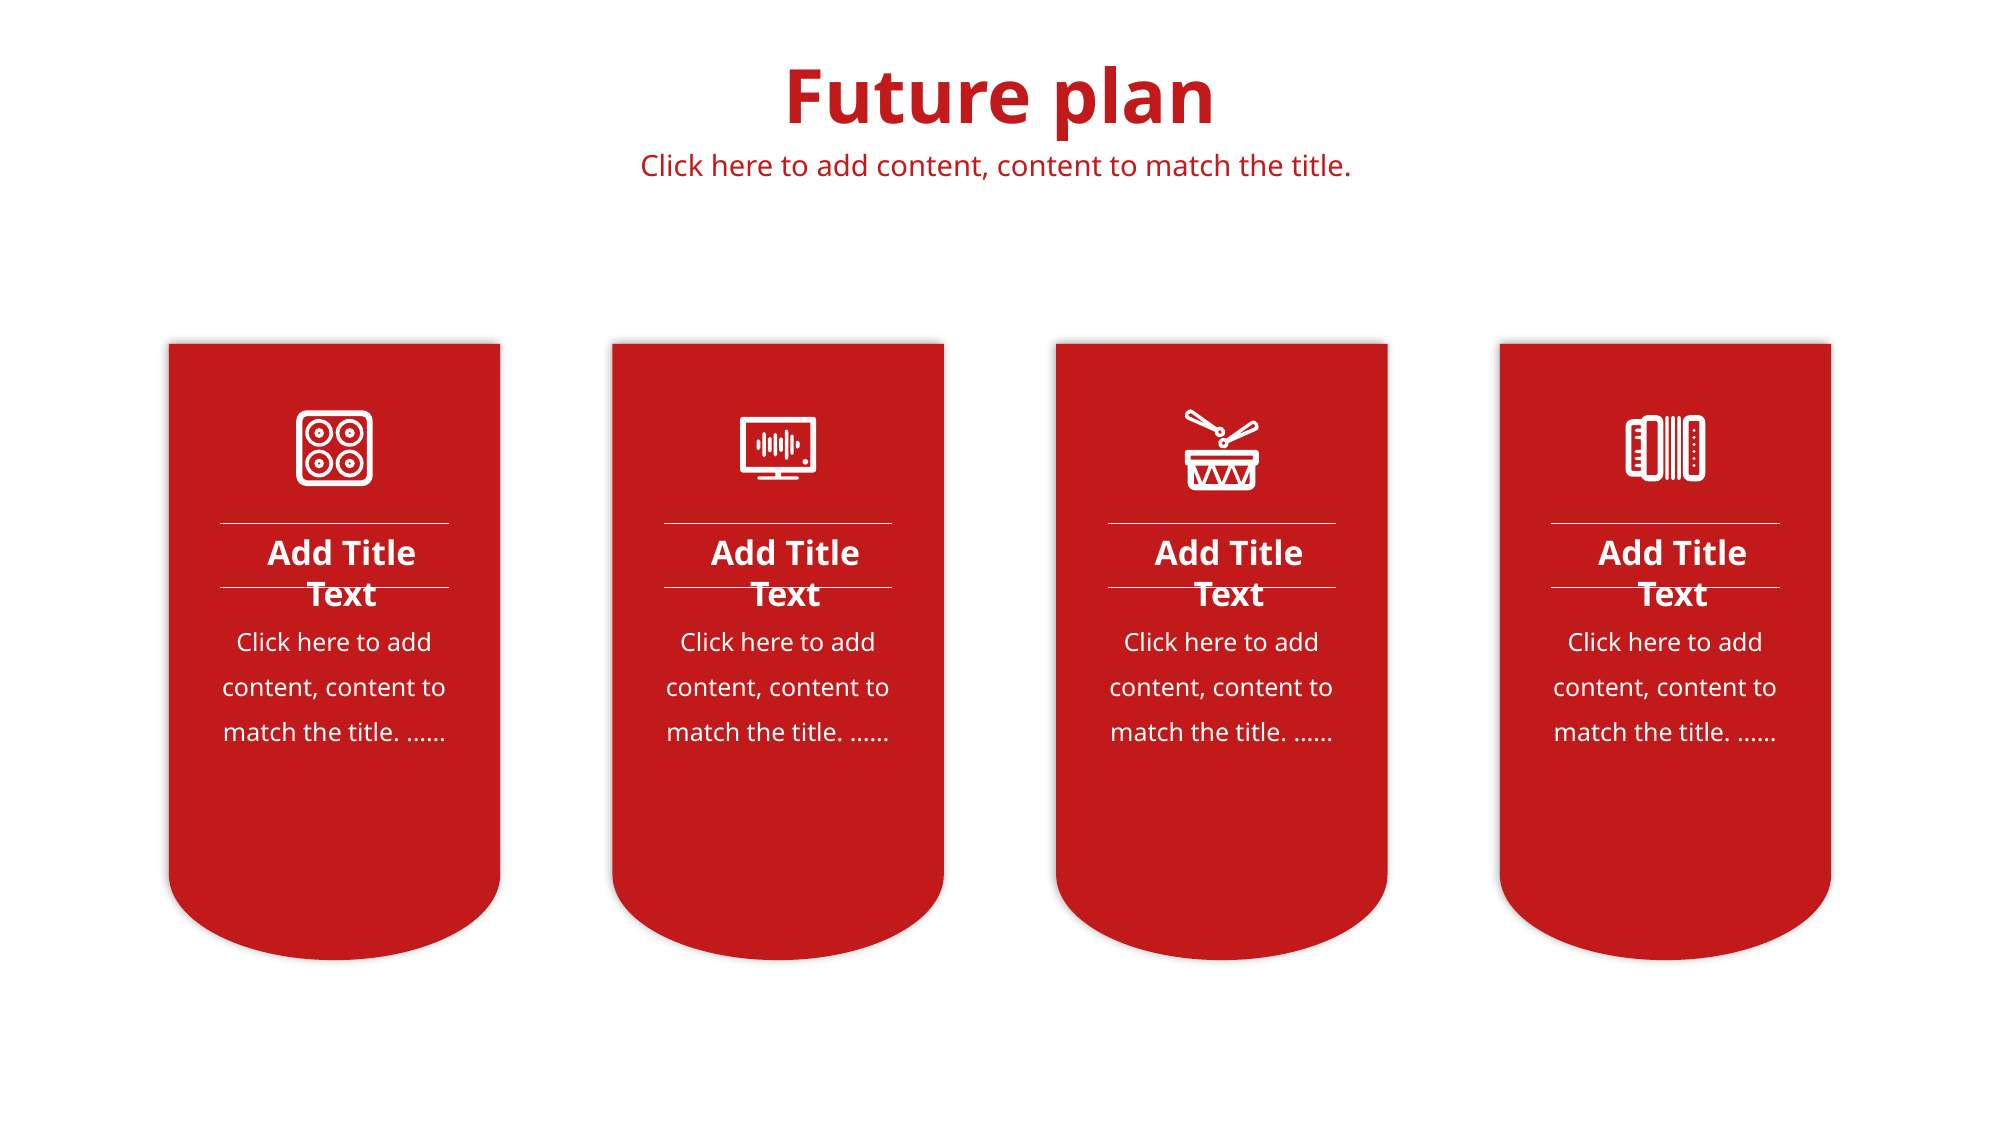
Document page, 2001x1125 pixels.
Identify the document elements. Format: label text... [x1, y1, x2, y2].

text_box Future plan [768, 41, 1232, 140]
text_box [1499, 343, 1832, 961]
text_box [168, 343, 501, 961]
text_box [1056, 343, 1388, 961]
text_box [612, 343, 944, 961]
text_box Click here to add content, content to match the title. [375, 140, 1625, 225]
